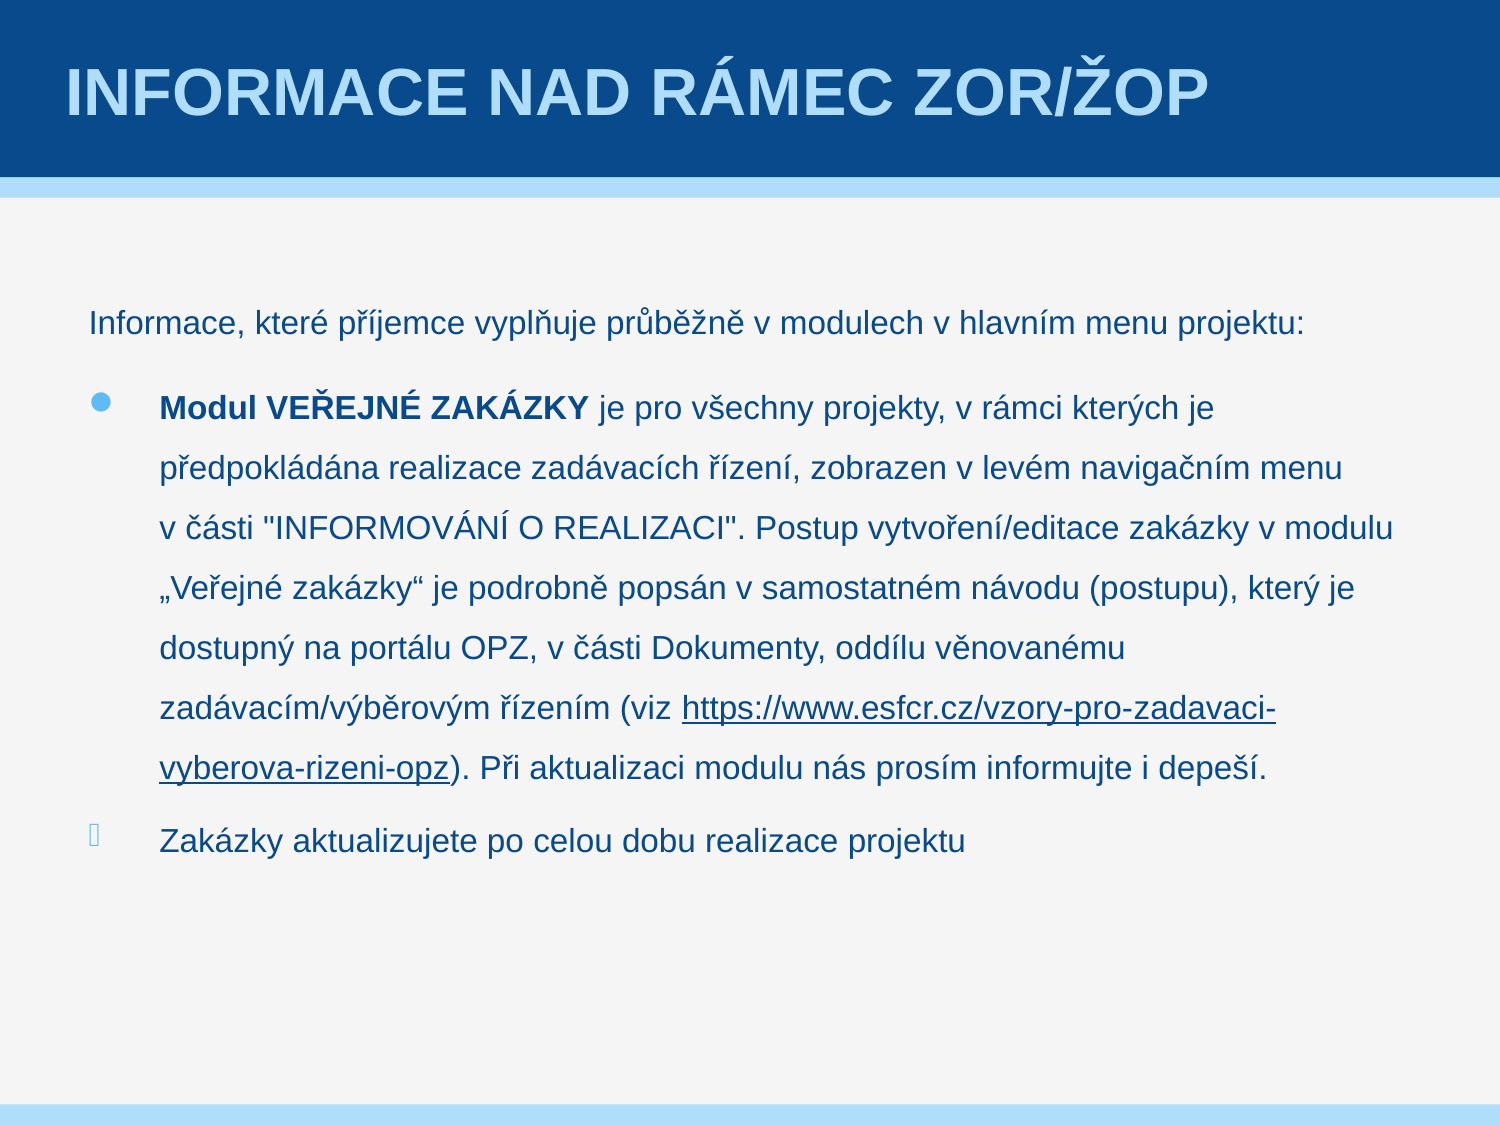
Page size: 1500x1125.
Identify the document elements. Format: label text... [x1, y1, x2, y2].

list Informace, které příjemce vyplňuje průběžně v modulech v hlavním menu projektu: Modul VEŘEJNÉ ZAKÁZKY je pro všechny projekty, v rámci kterých je předpokládána realizace zadávacích řízení, zobrazen v levém navigačním menu v části "INFORMOVÁNÍ O REALIZACI". Postup vytvoření/editace zakázky v modulu „Veřejné zakázky“ je podrobně popsán v samostatném návodu (postupu), který je dostupný na portálu OPZ, v části Dokumenty, oddílu věnovanému zadávacím/výběrovým řízením (viz https://www.esfcr.cz/vzory-pro-zadavaci-vyberova-rizeni-opz). Při aktualizaci modulu nás prosím informujte i depeší. Zakázky aktualizujete po celou dobu realizace projektu [88, 196, 1412, 1071]
title Informace nad rámec zor/Žop [59, 0, 1441, 178]
